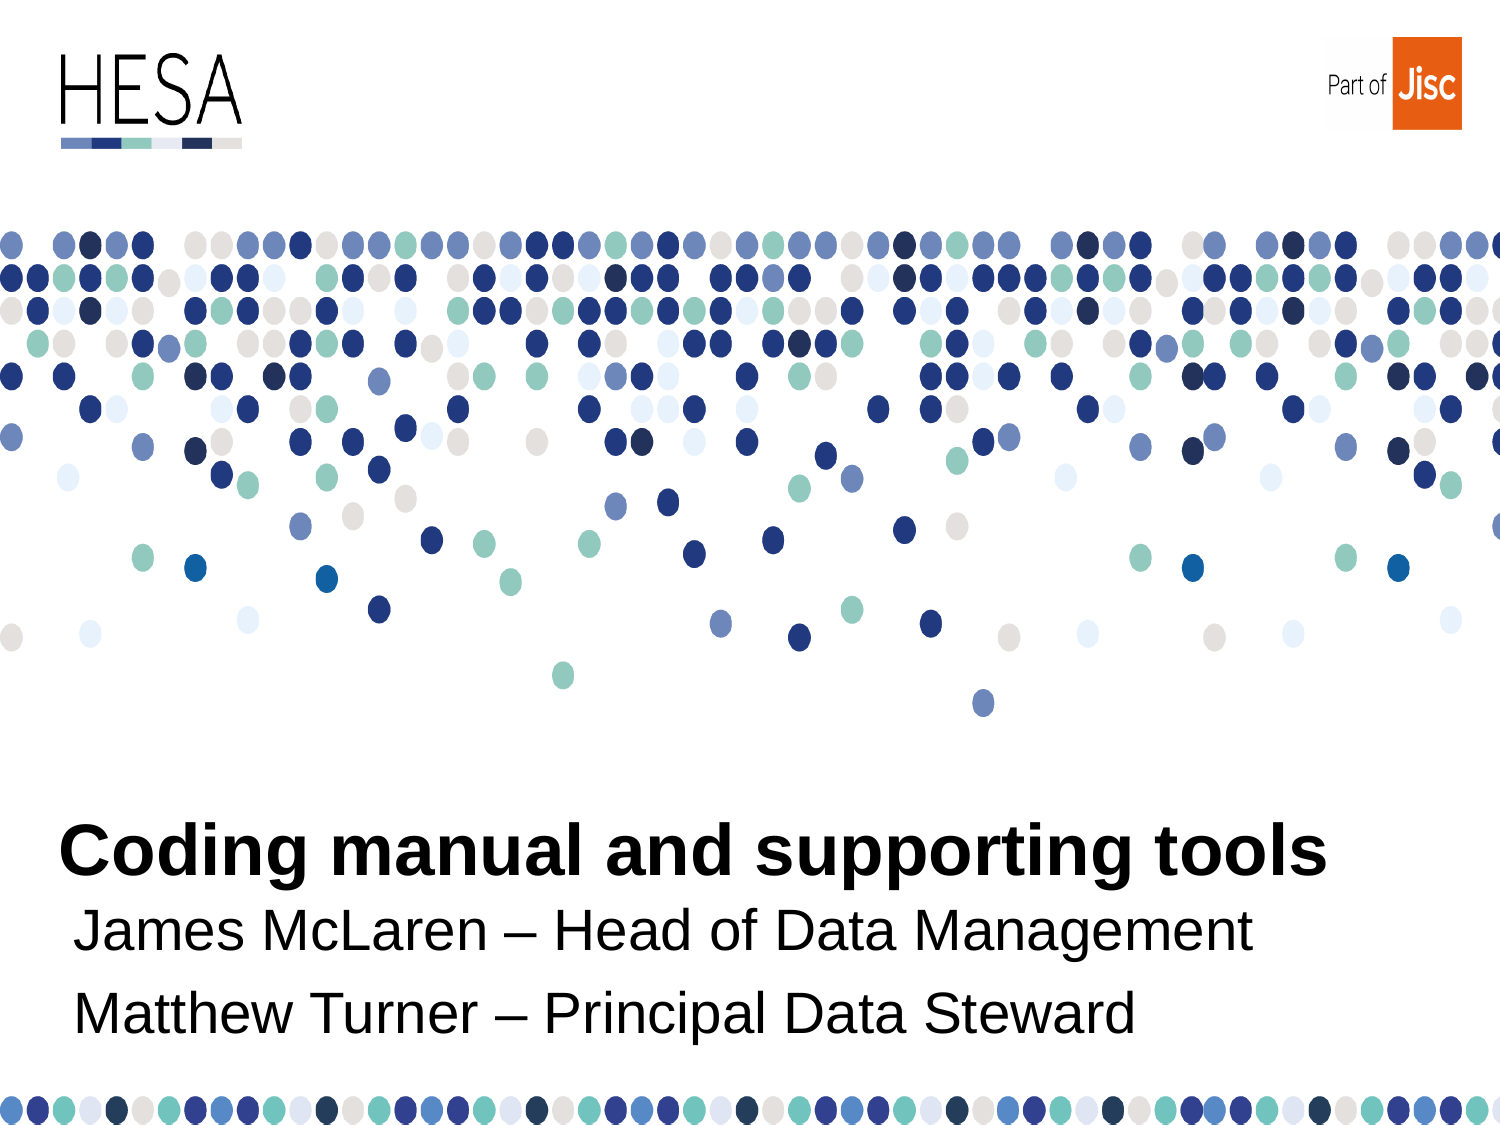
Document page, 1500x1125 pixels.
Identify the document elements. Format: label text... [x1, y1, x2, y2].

title Coding manual and supporting tools [59, 793, 1452, 937]
text_box James McLaren – Head of Data Management Matthew Turner – Principal Data Steward [59, 892, 1323, 981]
picture [61, 53, 242, 149]
picture [0, 1095, 1500, 1125]
picture [1323, 37, 1462, 130]
picture [0, 230, 1500, 778]
